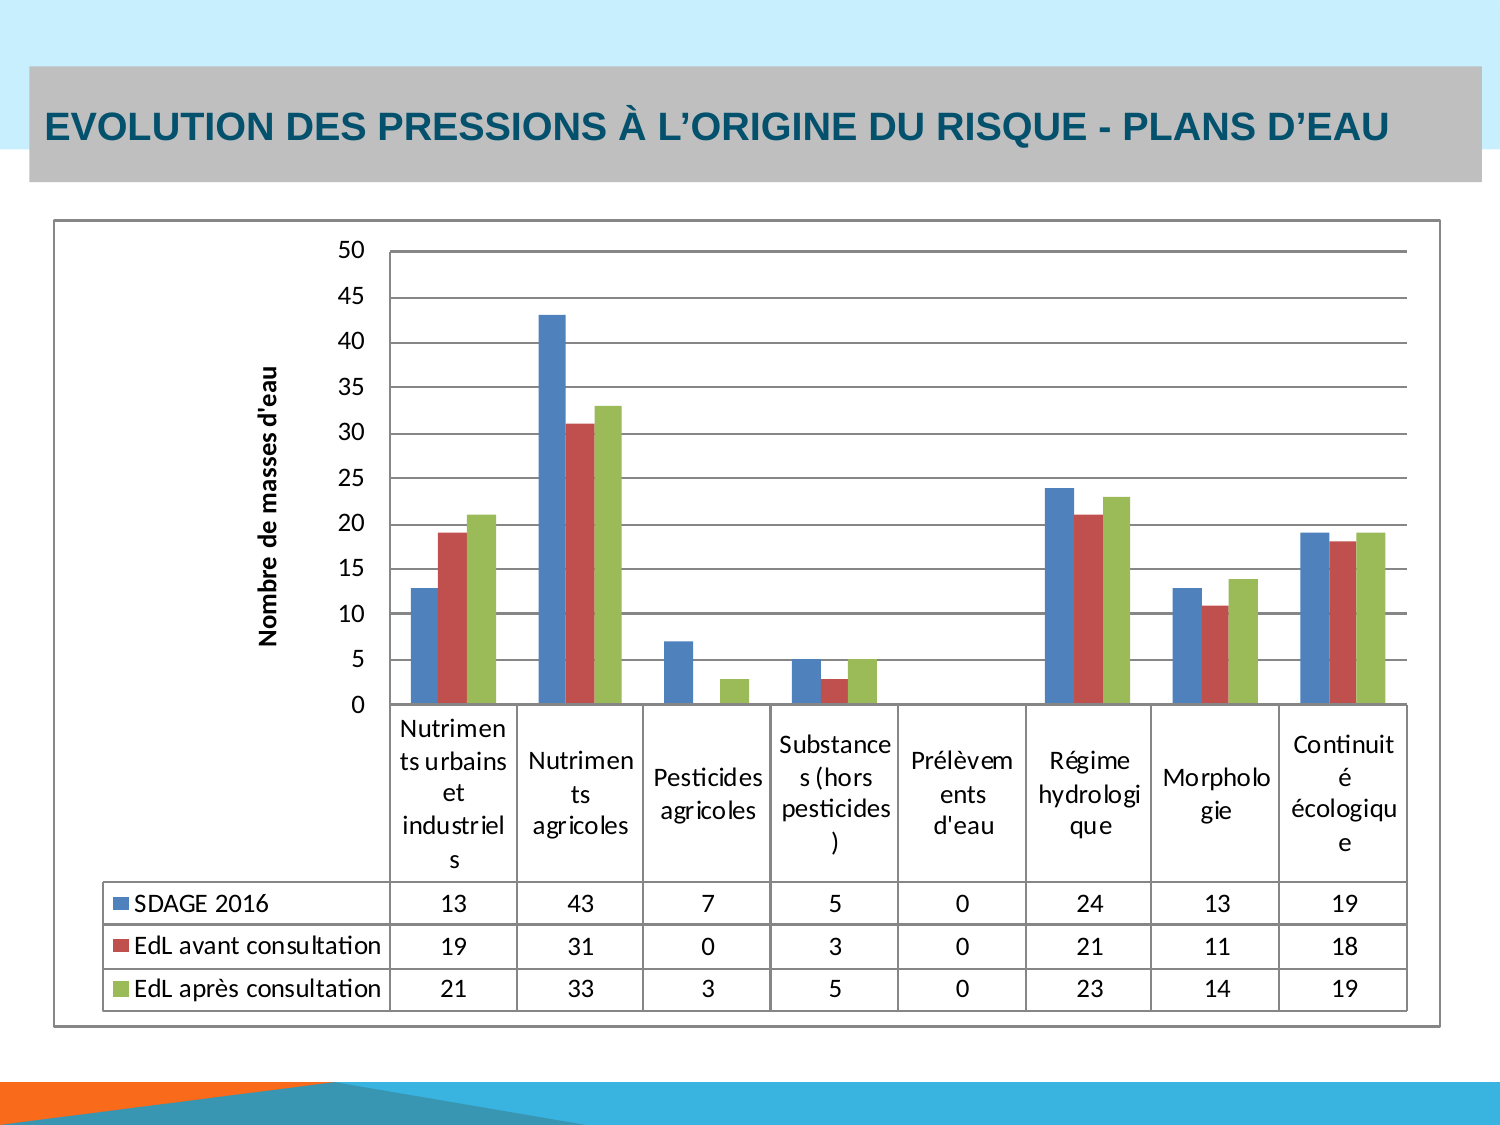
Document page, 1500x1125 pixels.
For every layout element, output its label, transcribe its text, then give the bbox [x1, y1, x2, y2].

title Evolution des pressions à l’origine du risque - PLANS d’eau [29, 66, 1482, 183]
picture [41, 207, 1448, 1036]
text_box [0, 0, 1500, 152]
